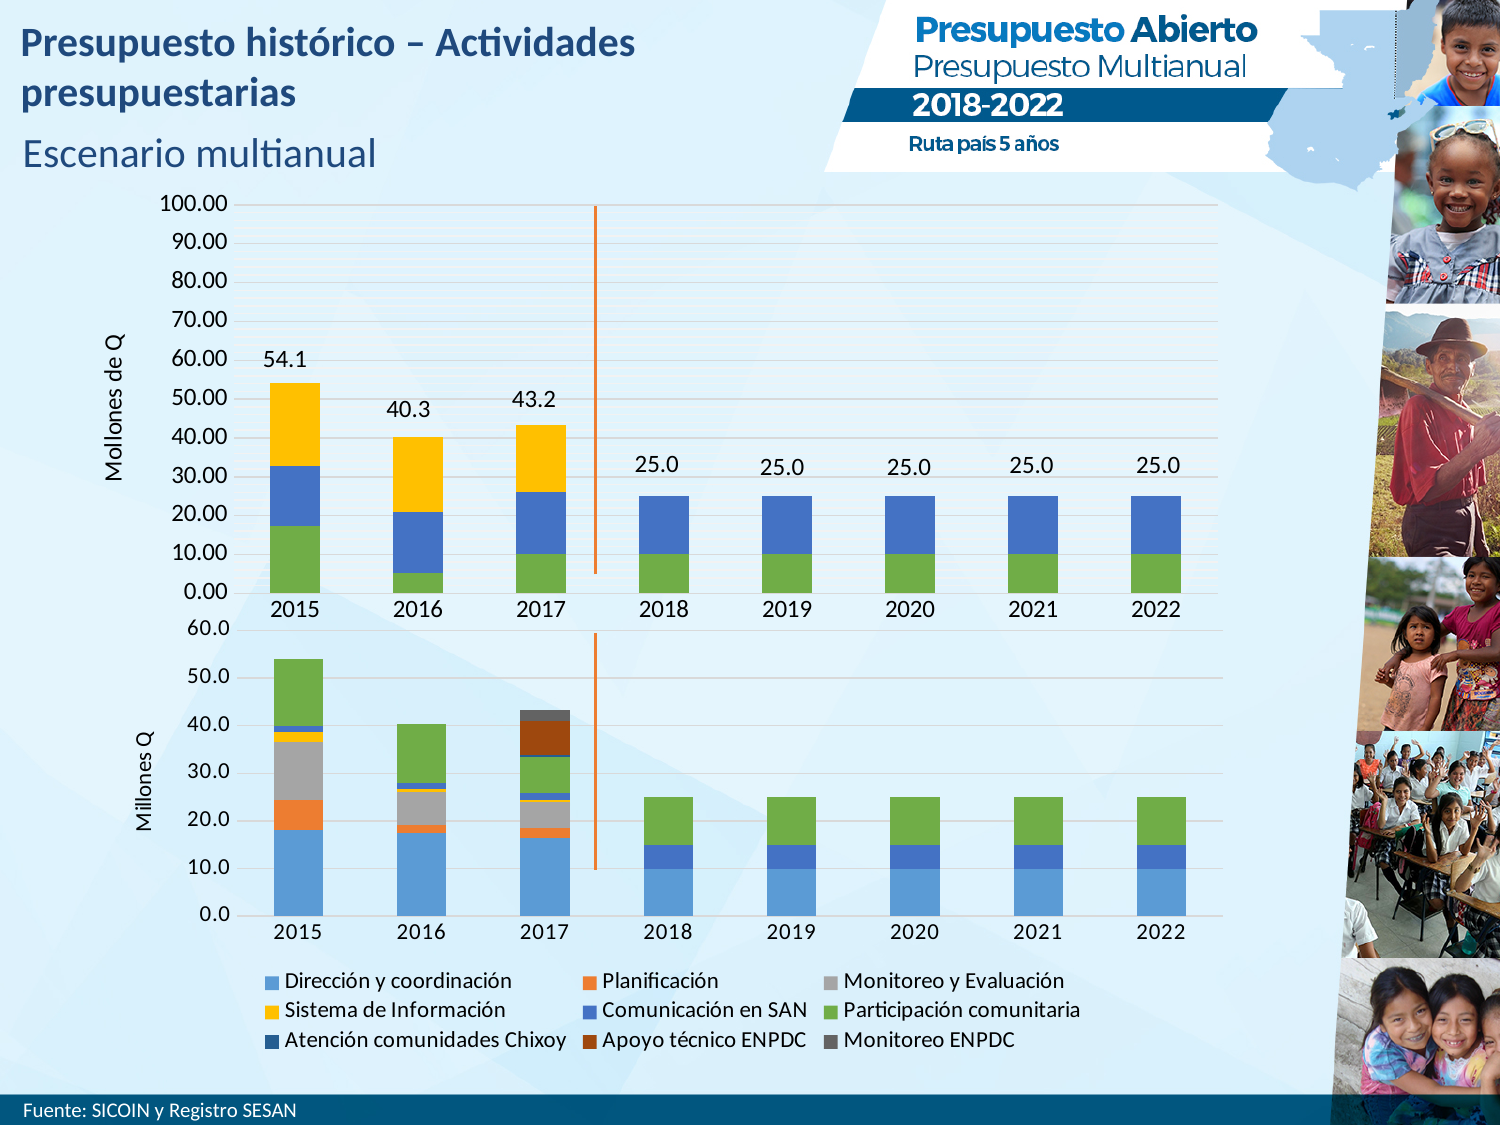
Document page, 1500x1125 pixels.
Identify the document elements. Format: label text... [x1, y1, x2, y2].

text_box Fuente: SICOIN y Registro SESAN [8, 1089, 313, 1125]
text_box Escenario multianual [8, 118, 393, 184]
chart [68, 183, 1247, 1060]
picture [1401, 1104, 1409, 1113]
picture [0, 0, 1500, 1125]
text_box Presupuesto histórico – Actividades presupuestarias [5, 7, 869, 123]
